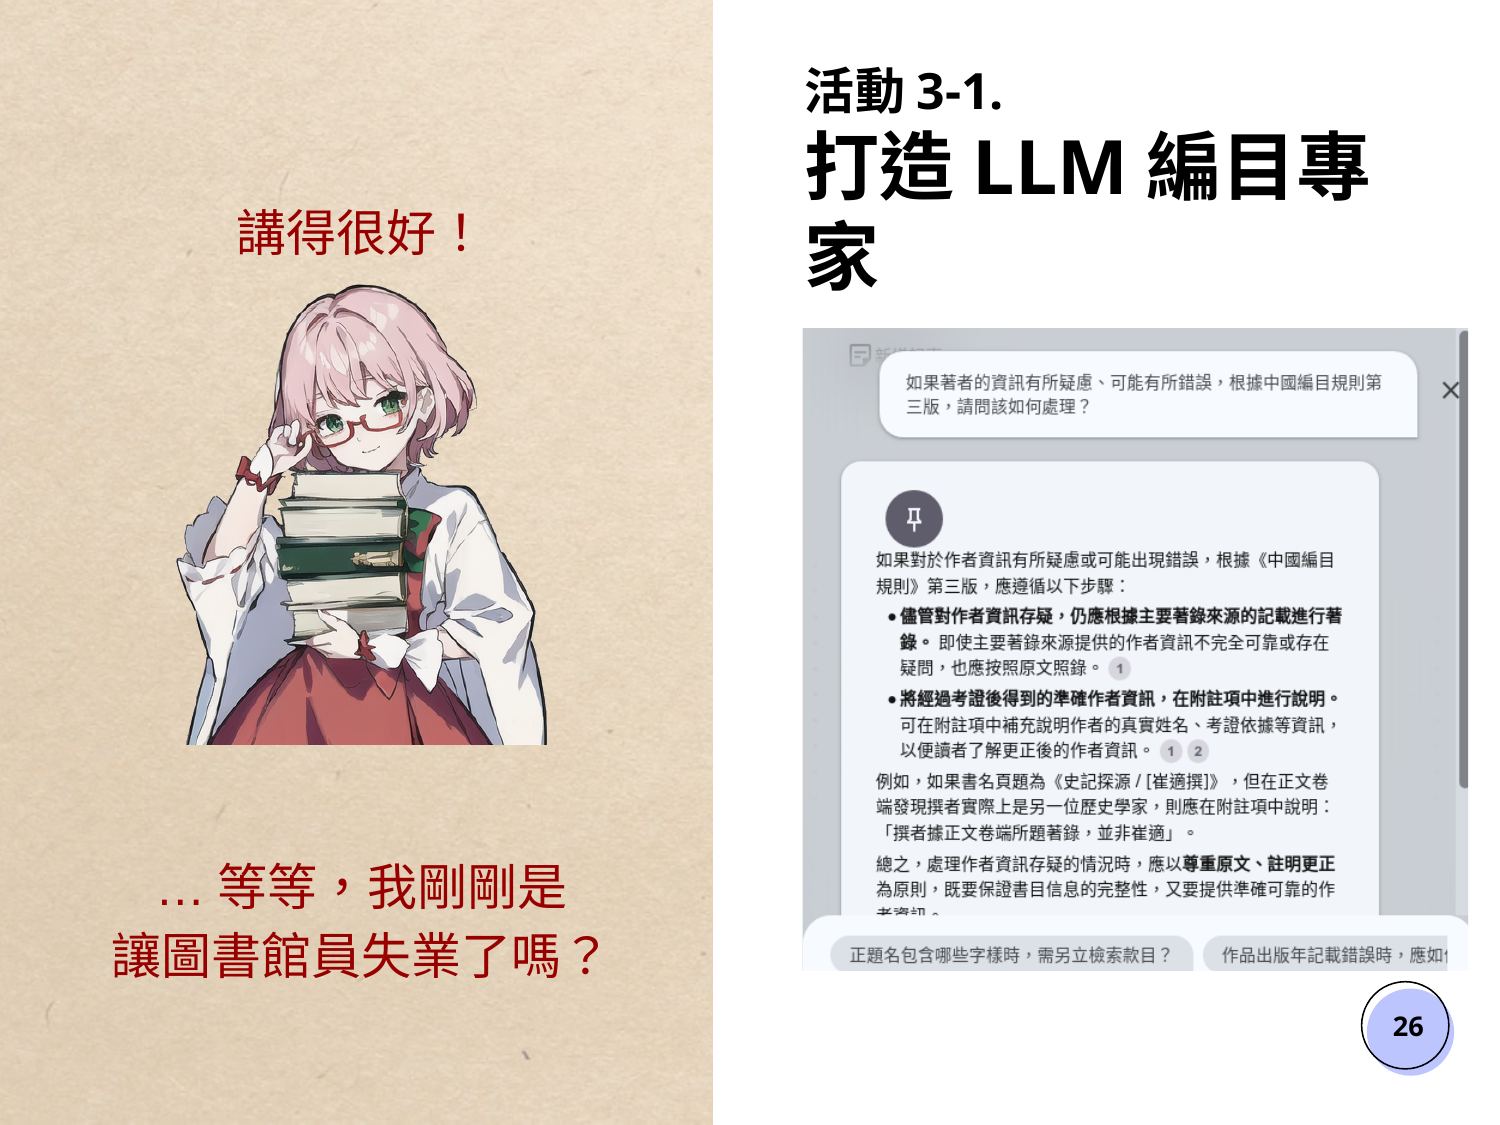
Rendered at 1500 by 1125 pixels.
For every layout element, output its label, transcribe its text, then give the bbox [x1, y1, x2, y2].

text_box …等等，我剛剛是 讓圖書館員失業了嗎？ [53, 882, 670, 949]
slide_number ‹#› [1363, 984, 1454, 1071]
picture [802, 328, 1469, 971]
title 活動3-1. 打造LLM編目專家 [789, 194, 1427, 315]
text_box 講得很好！ [53, 194, 670, 260]
picture [176, 284, 547, 746]
